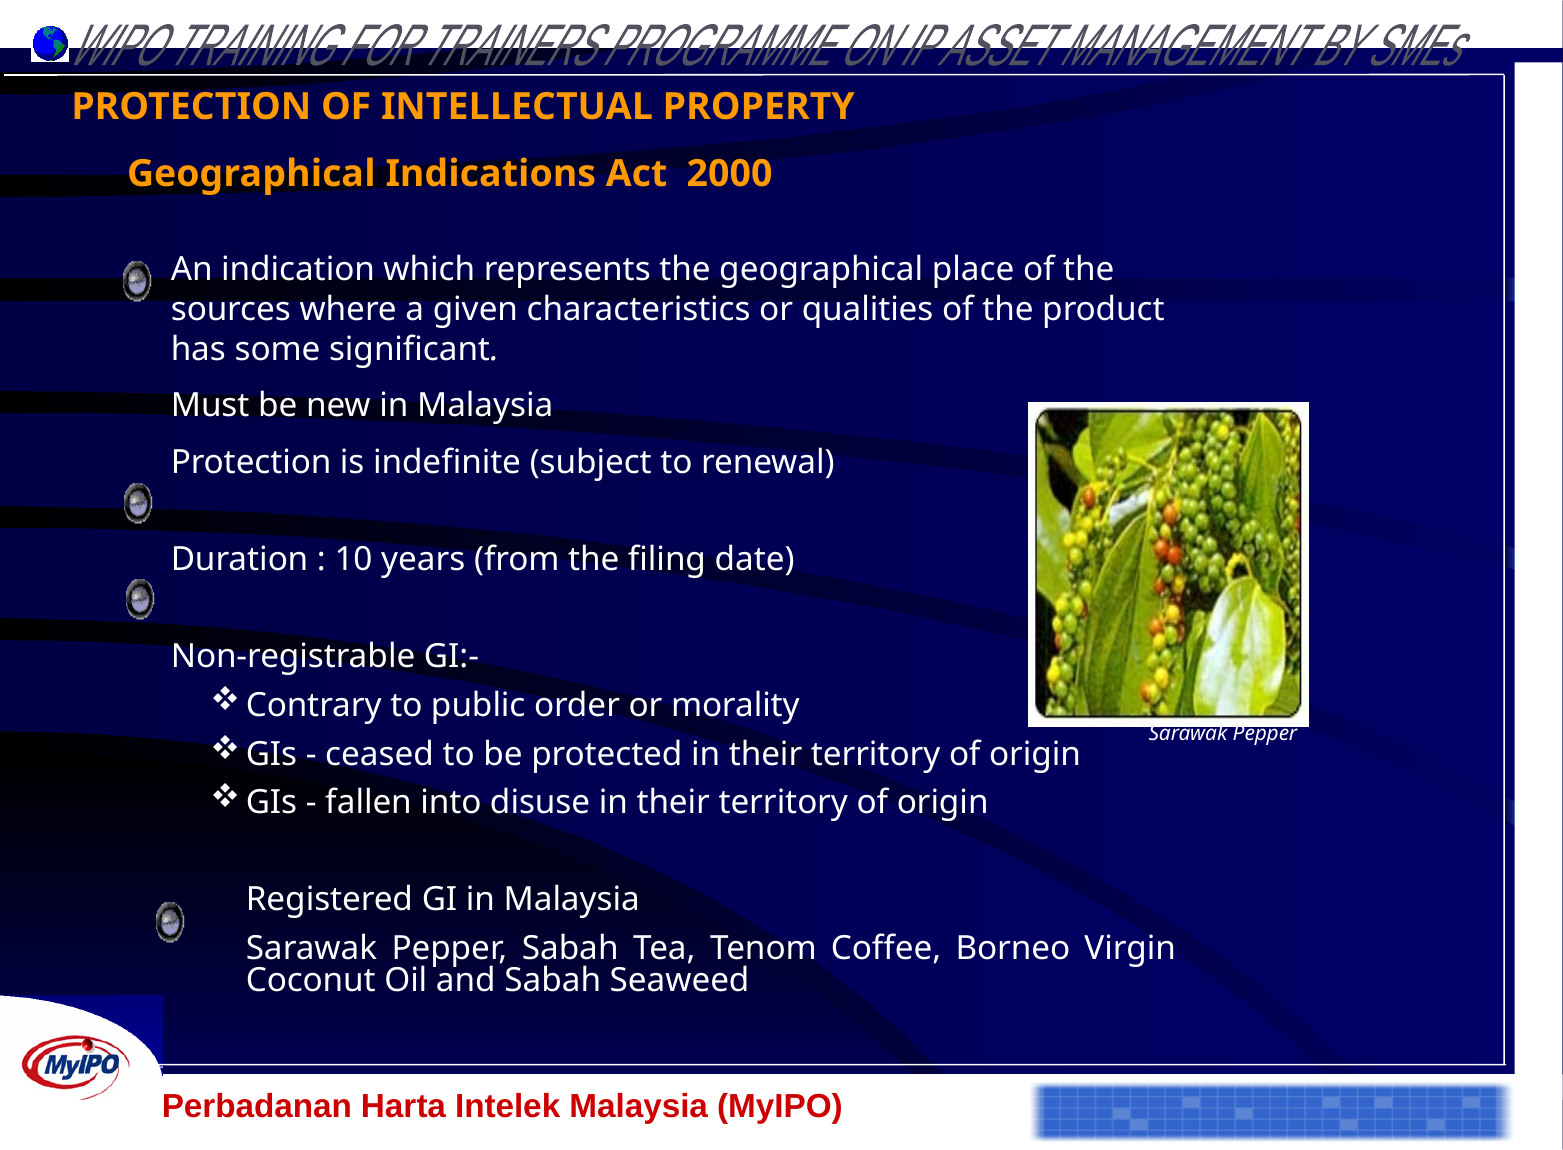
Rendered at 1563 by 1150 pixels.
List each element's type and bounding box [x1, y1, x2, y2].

picture [1024, 1082, 1519, 1142]
picture [148, 891, 190, 951]
picture [30, 23, 69, 62]
text_box [0, 0, 1563, 1150]
text_box [101, 141, 1321, 1116]
